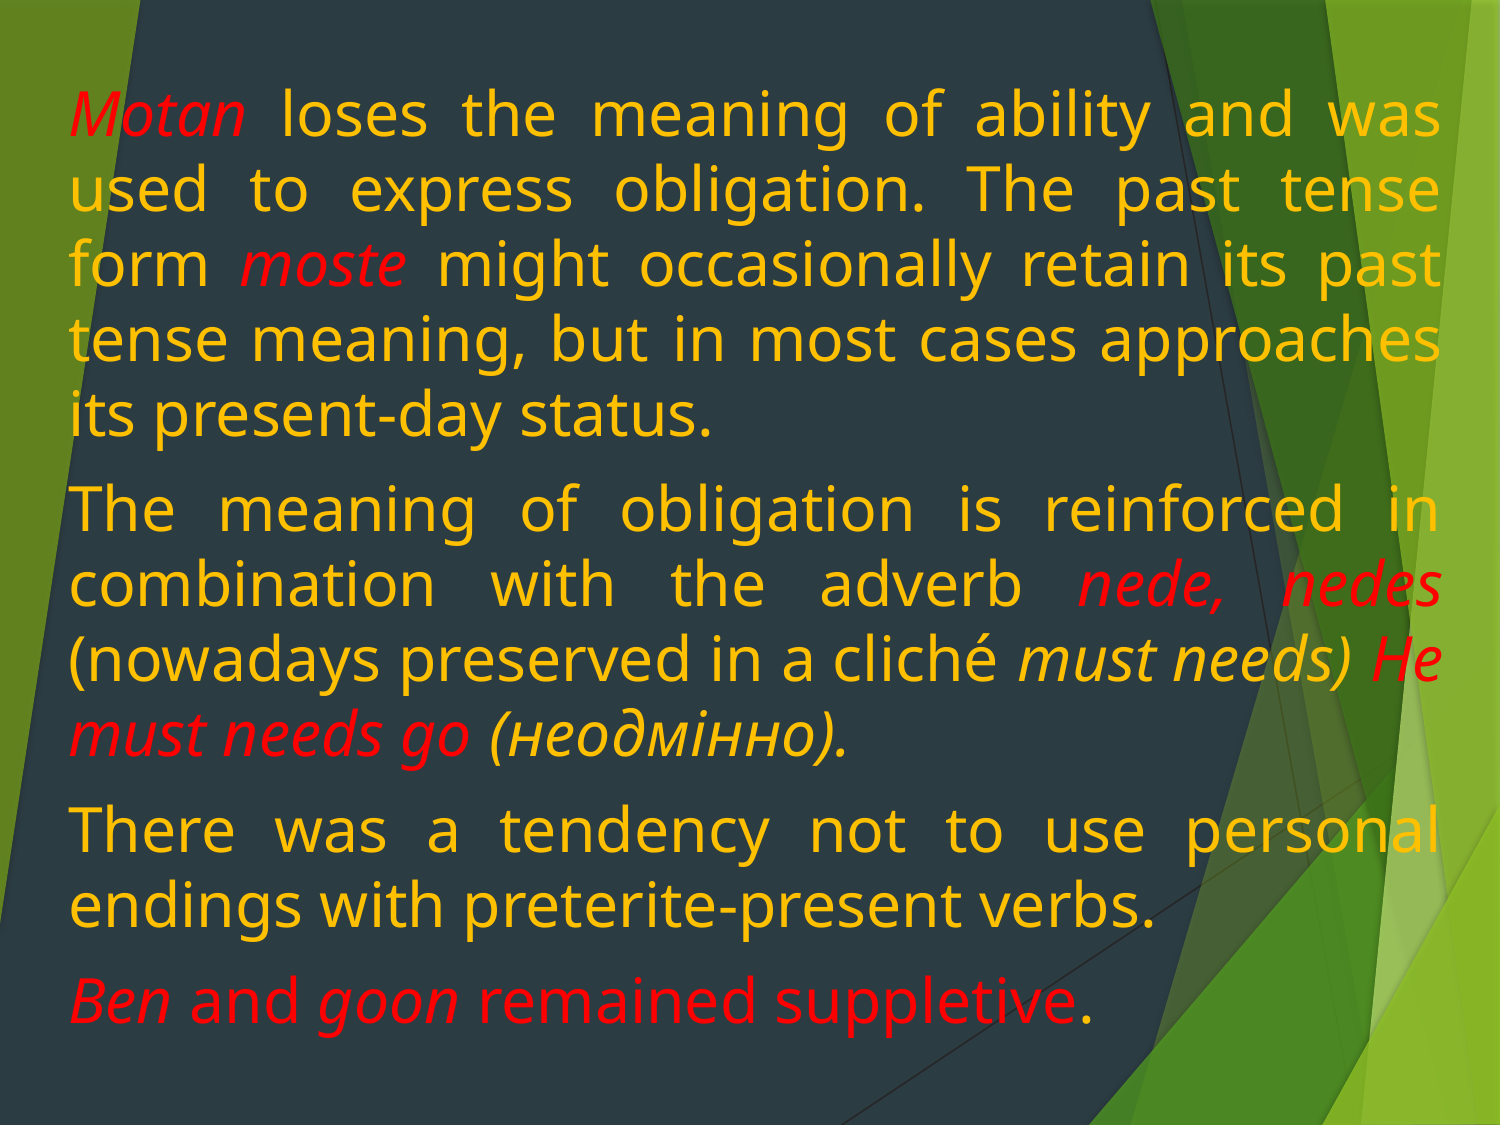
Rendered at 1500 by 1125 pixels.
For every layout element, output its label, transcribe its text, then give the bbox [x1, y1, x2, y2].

subtitle Motan loses the meaning of ability and was used to express obligation. The past tense form moste might occasionally retain its past tense meaning, but in most cases approaches its present-day status. The meaning of obligation is reinforced in combination with the adverb nede, nedes (nowadays preserved in a cliché must needs) He must needs go (неодмінно). There was a tendency not to use personal endings with preterite-present verbs. Ben and goon remained suppletive. [53, 66, 1459, 976]
